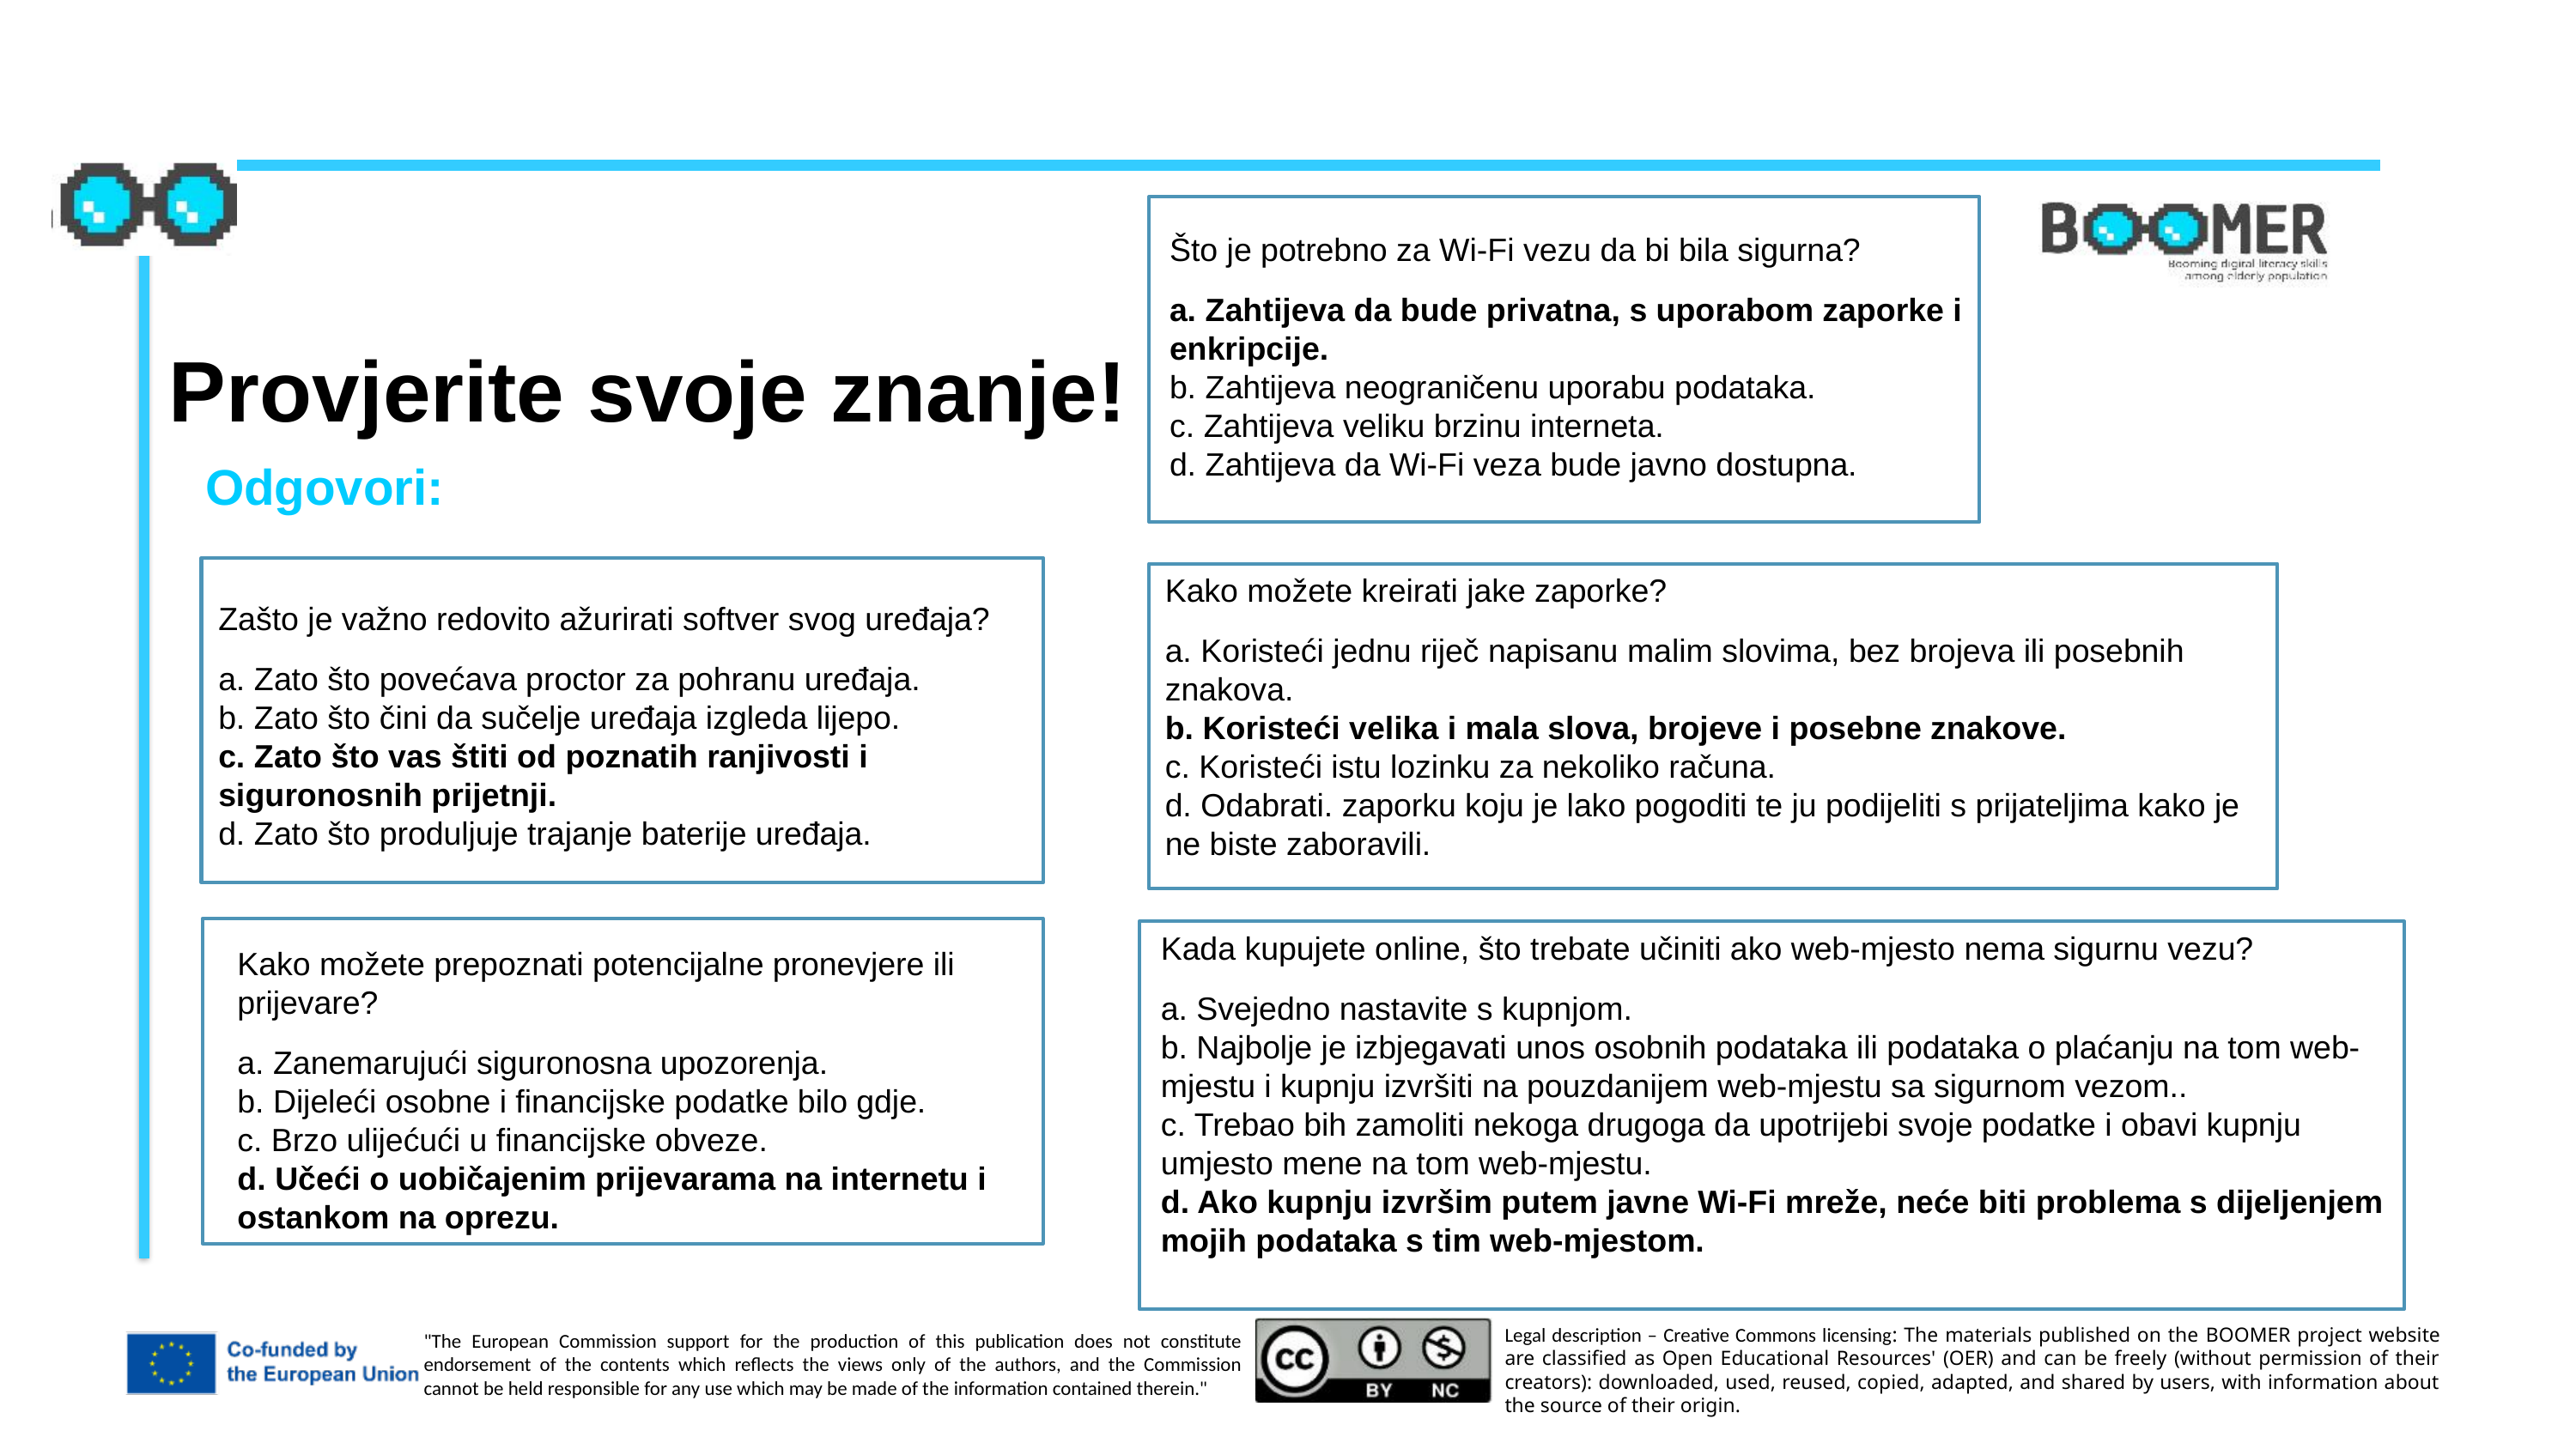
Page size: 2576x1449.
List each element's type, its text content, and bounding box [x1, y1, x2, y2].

text_box [202, 919, 1043, 1244]
picture [2038, 191, 2334, 288]
picture [124, 1331, 441, 1397]
text_box Provjerite svoje znanje! [155, 329, 1144, 446]
picture [1255, 1318, 1492, 1403]
text_box Odgovori: [192, 448, 1144, 522]
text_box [1148, 197, 1993, 523]
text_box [201, 557, 1043, 883]
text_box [1139, 921, 2405, 1310]
text_box Kako možete prepoznati potencijalne pronevjere ili prijevare? a. Zanemarujući siguronosna upozorenja. b. Dijeleći osobne i financijske podatke bilo gdje. c. Brzo ulijećući u financijske obveze. d. Učeći o uobičajenim prijevarama na internetu i ostankom na oprezu. [224, 937, 1013, 1242]
picture [52, 142, 237, 256]
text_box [1148, 563, 2278, 889]
